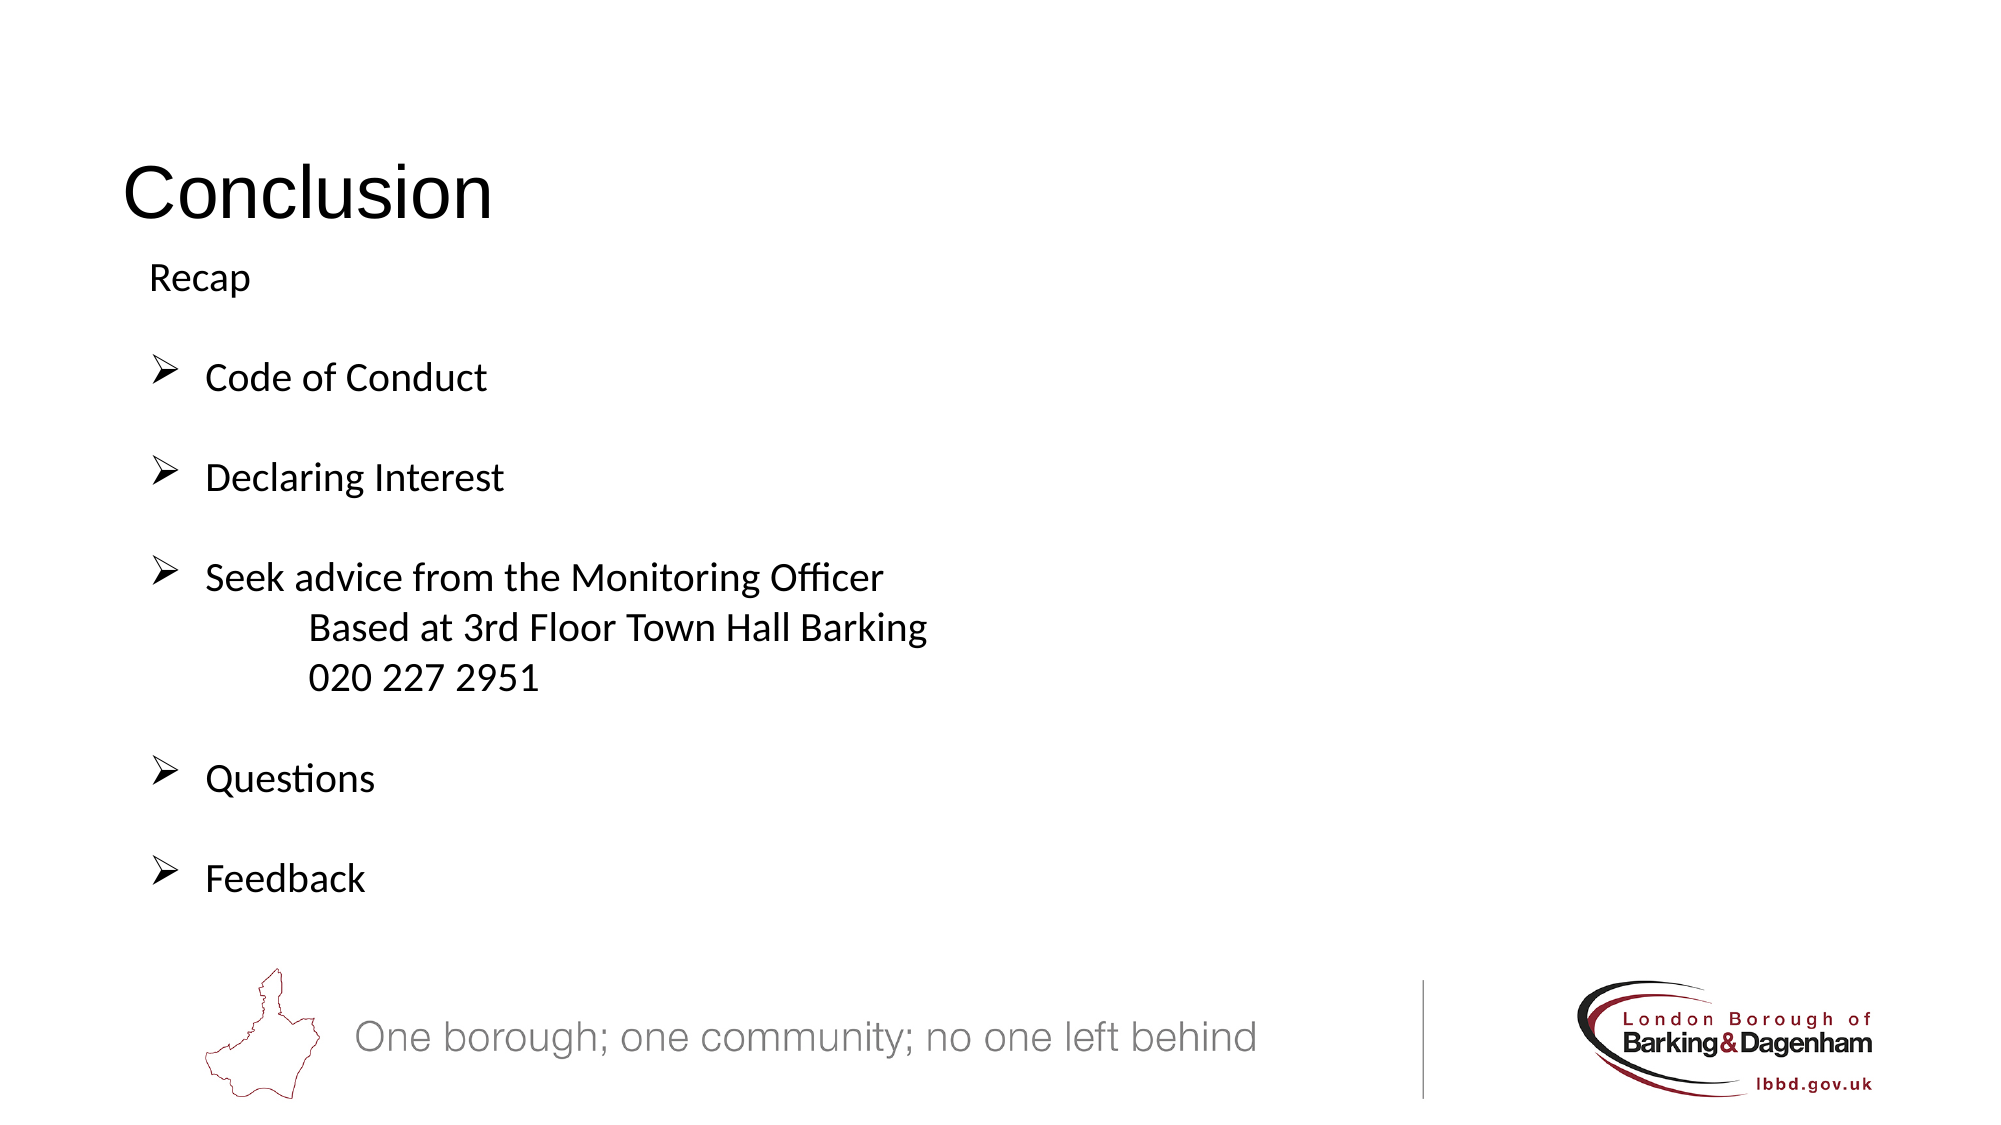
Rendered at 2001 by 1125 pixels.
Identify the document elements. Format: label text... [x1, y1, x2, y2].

text_box Recap Code of Conduct Declaring Interest Seek advice from the Monitoring Officer Based at 3rd Floor Town Hall Barking 020 227 2951 Questions Feedback [134, 242, 1405, 947]
text_box Conclusion [108, 136, 1725, 242]
picture [42, 947, 1957, 1124]
